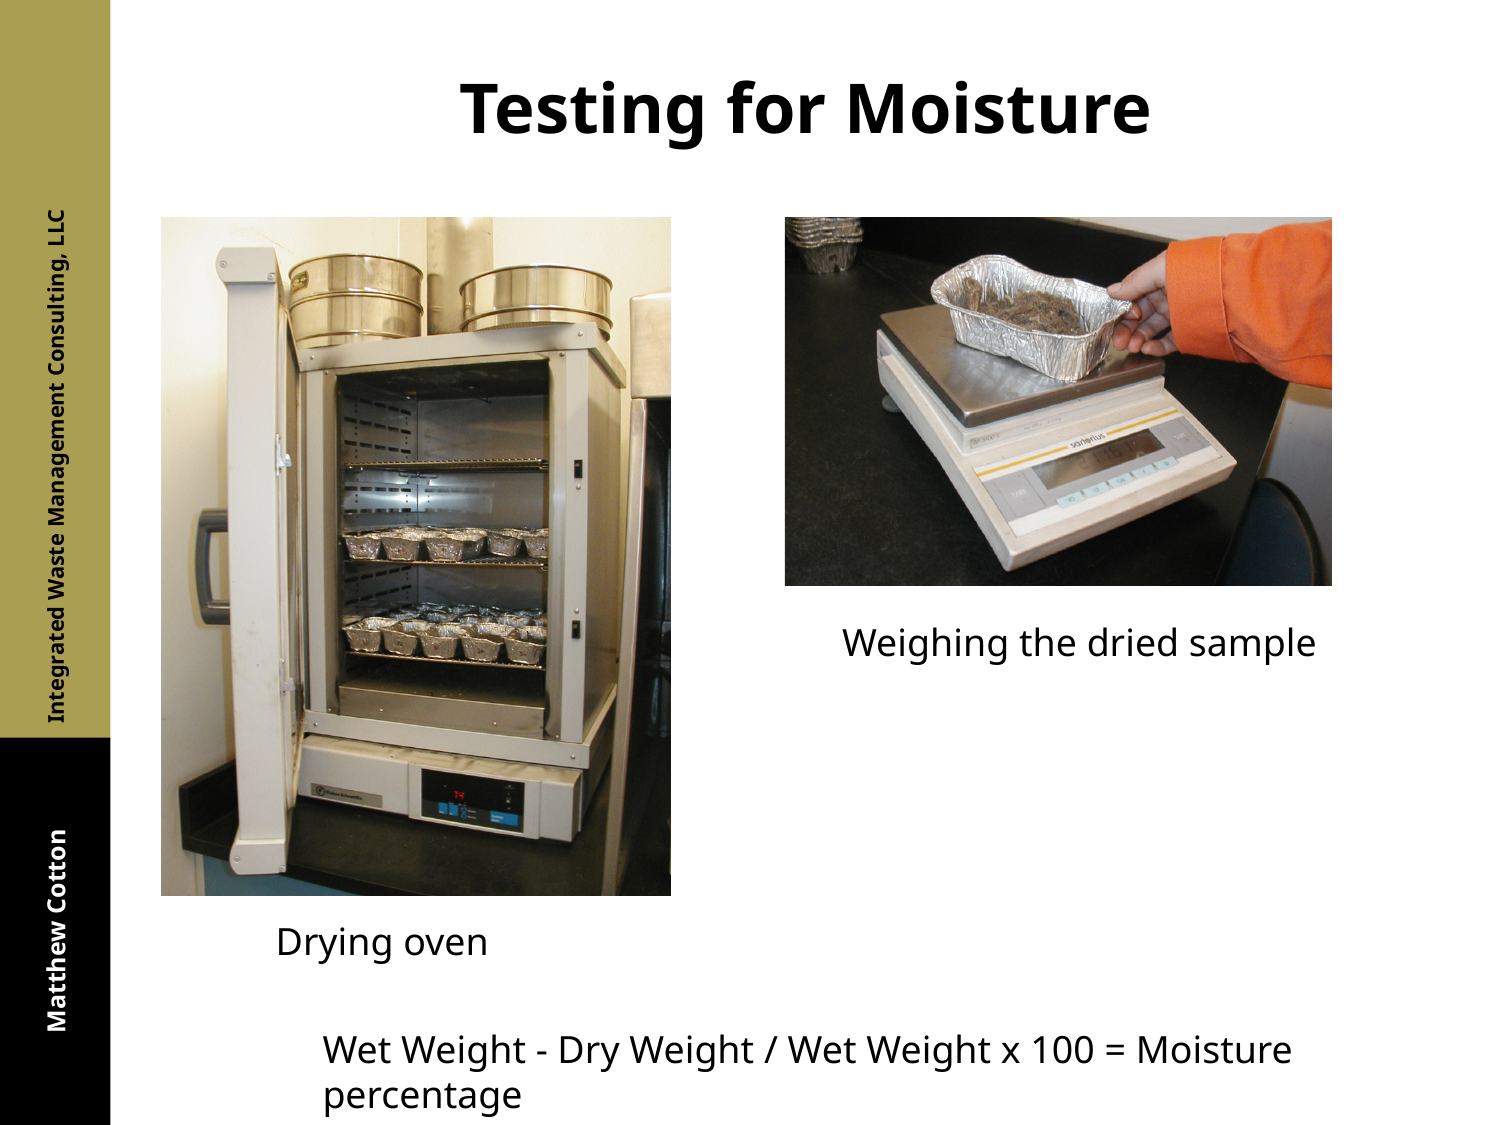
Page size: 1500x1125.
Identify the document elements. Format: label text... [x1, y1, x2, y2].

picture [784, 217, 1333, 586]
title Testing for Moisture [112, 0, 1500, 251]
text_box Weighing the dried sample [827, 611, 1333, 672]
picture [161, 217, 671, 896]
text_box Wet Weight - Dry Weight / Wet Weight x 100 = Moisture percentage [307, 1018, 1415, 1124]
text_box Drying oven [260, 910, 504, 971]
